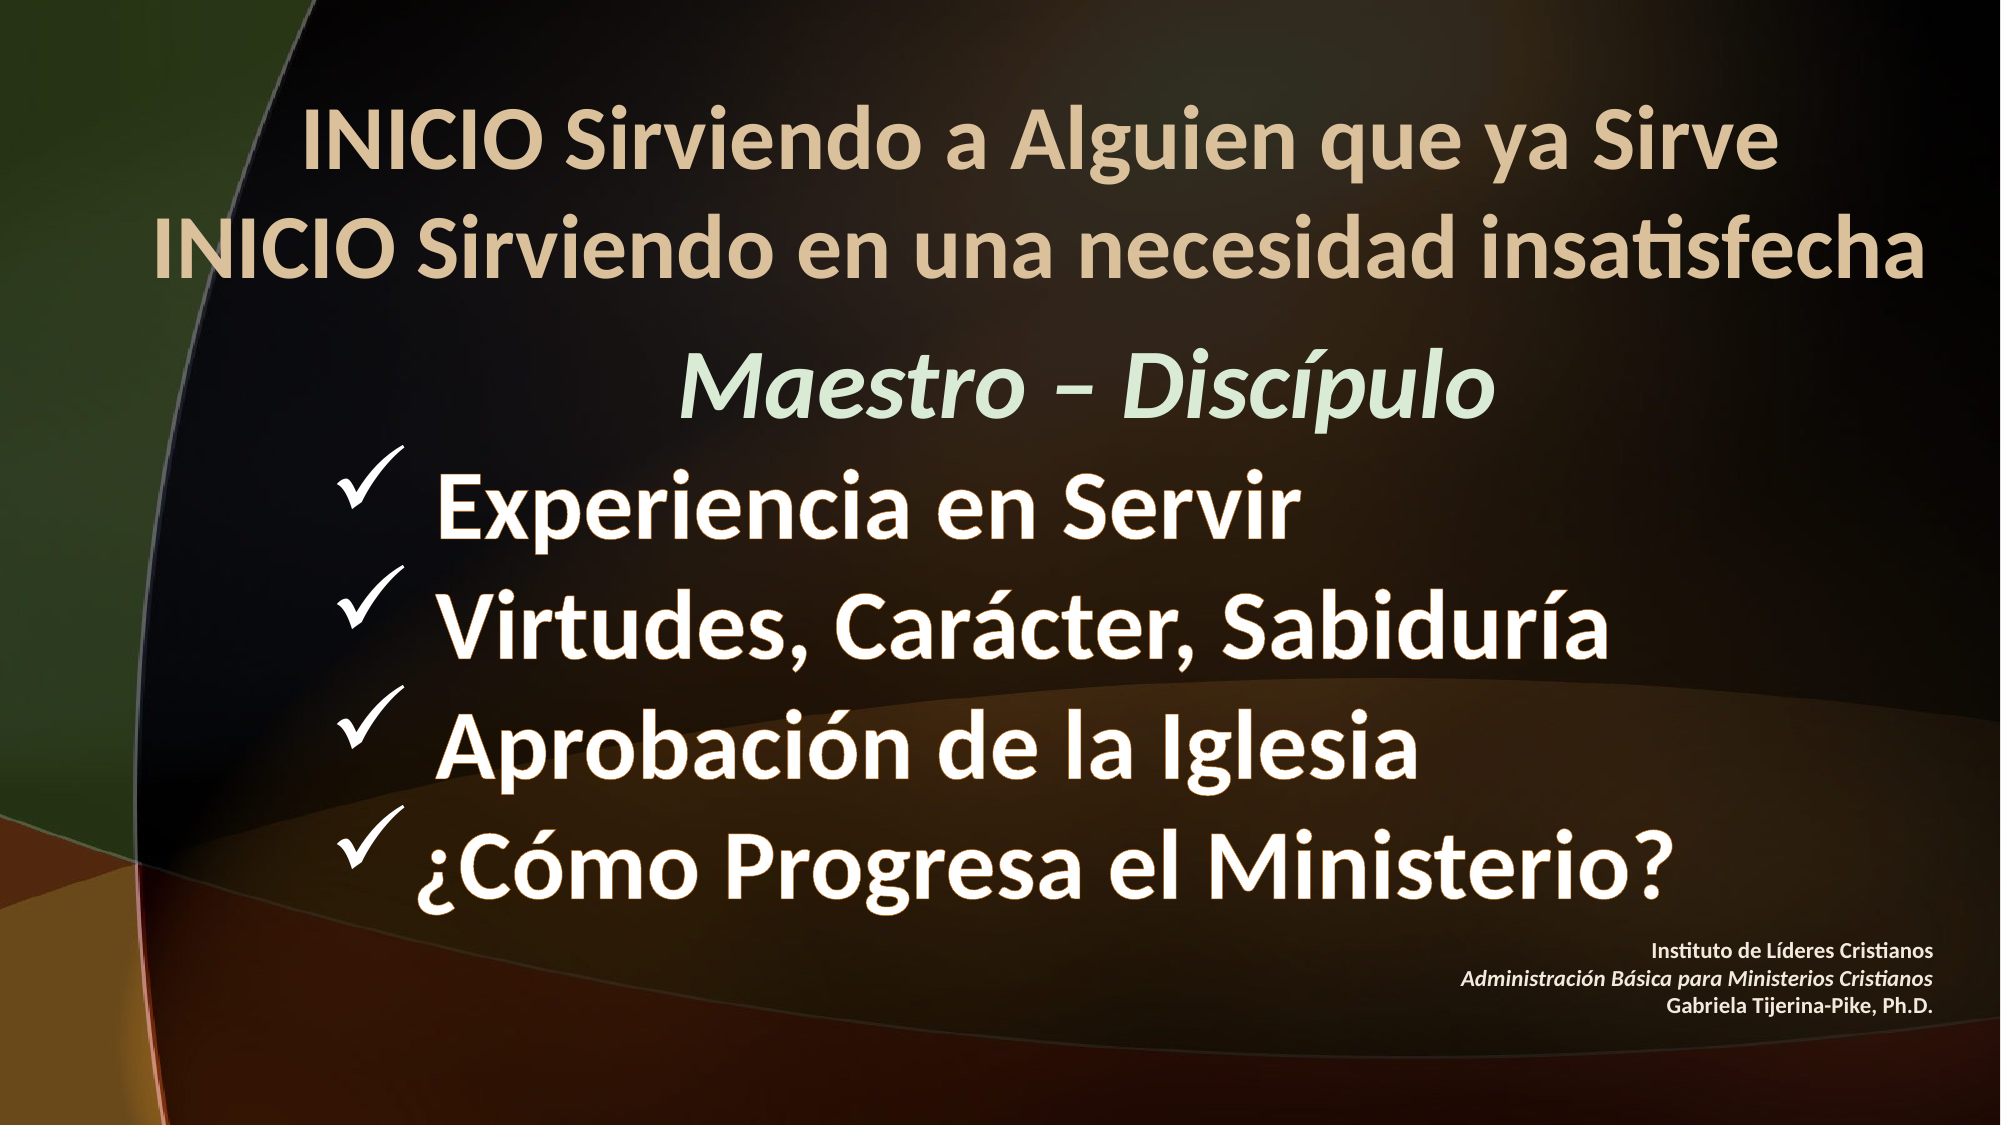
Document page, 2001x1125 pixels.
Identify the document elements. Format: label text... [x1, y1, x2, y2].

text_box Instituto de Líderes Cristianos Administración Básica para Ministerios Cristianos Gabriela Tijerina-Pike, Ph.D. [324, 868, 1949, 1086]
text_box Maestro – Discípulo Experiencia en Servir Virtudes, Carácter, Sabiduría Aprobación de la Iglesia ¿Cómo Progresa el Ministerio? [275, 570, 1900, 788]
picture [0, 0, 2001, 1125]
title INICIO Sirviendo a Alguien que ya Sirve INICIO Sirviendo en una necesidad insatisfecha [82, 123, 2000, 342]
